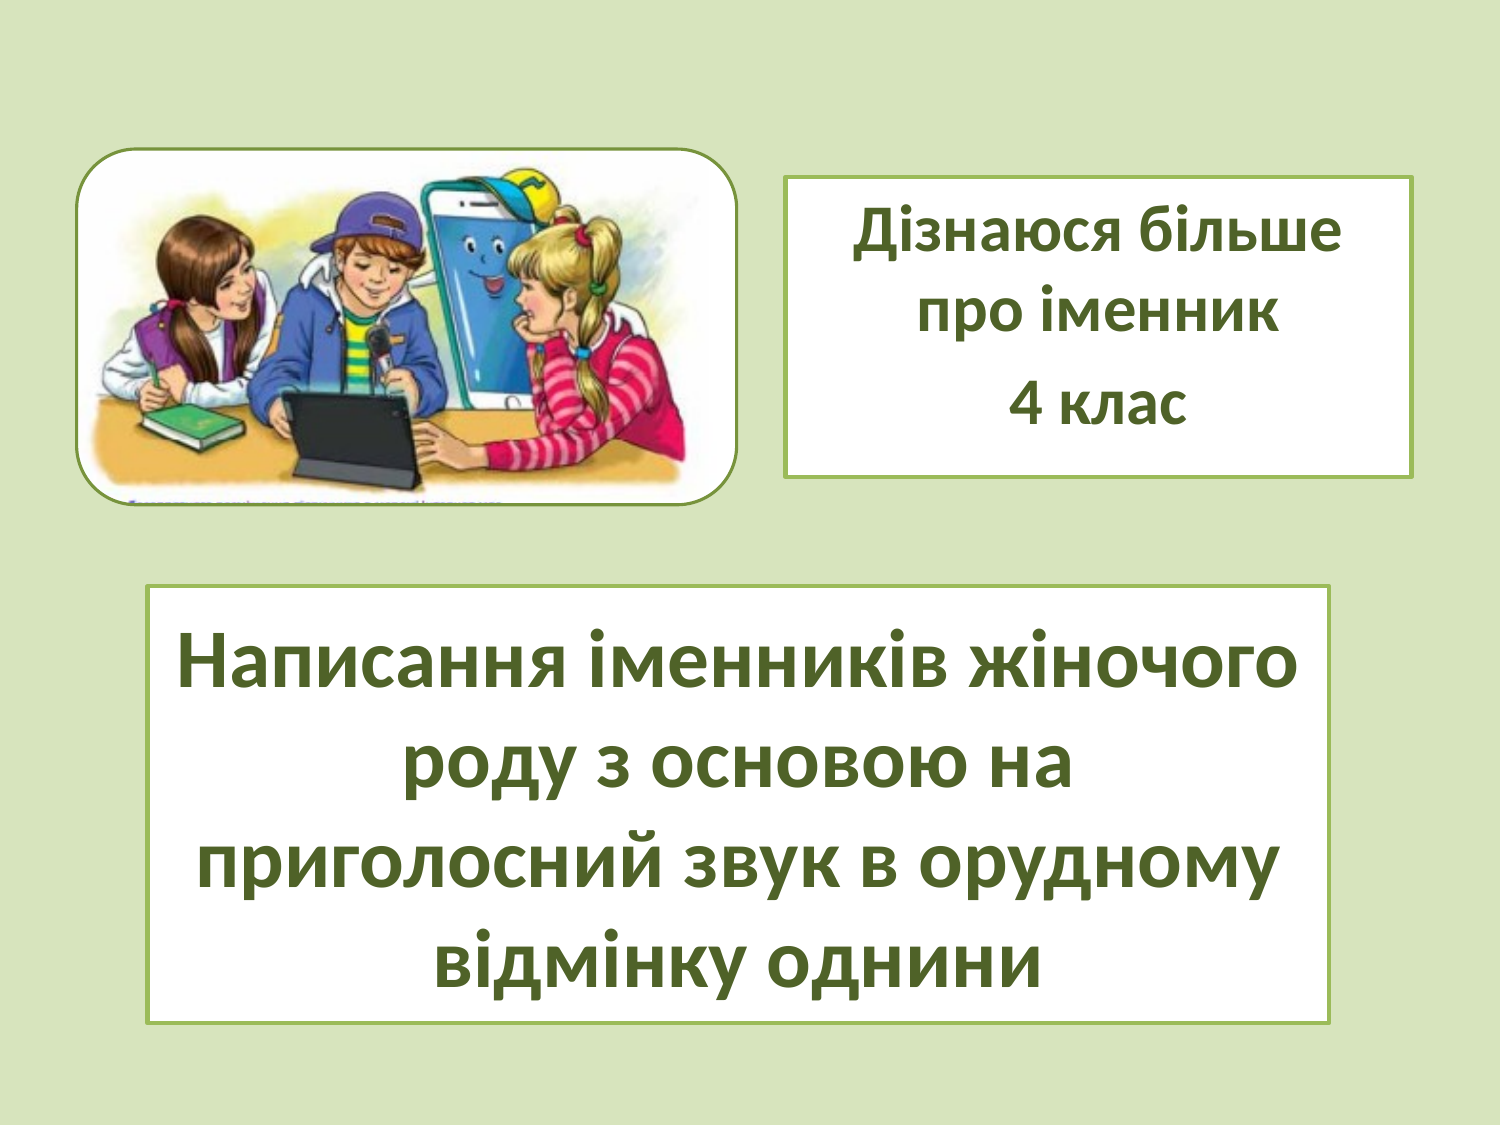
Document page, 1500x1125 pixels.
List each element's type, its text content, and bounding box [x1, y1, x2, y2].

subtitle Дізнаюся більше про іменник 4 клас [783, 175, 1414, 479]
picture [76, 148, 737, 505]
title Написання іменників жіночого роду з основою на приголосний звук в орудному відмінку однини [145, 584, 1331, 1025]
